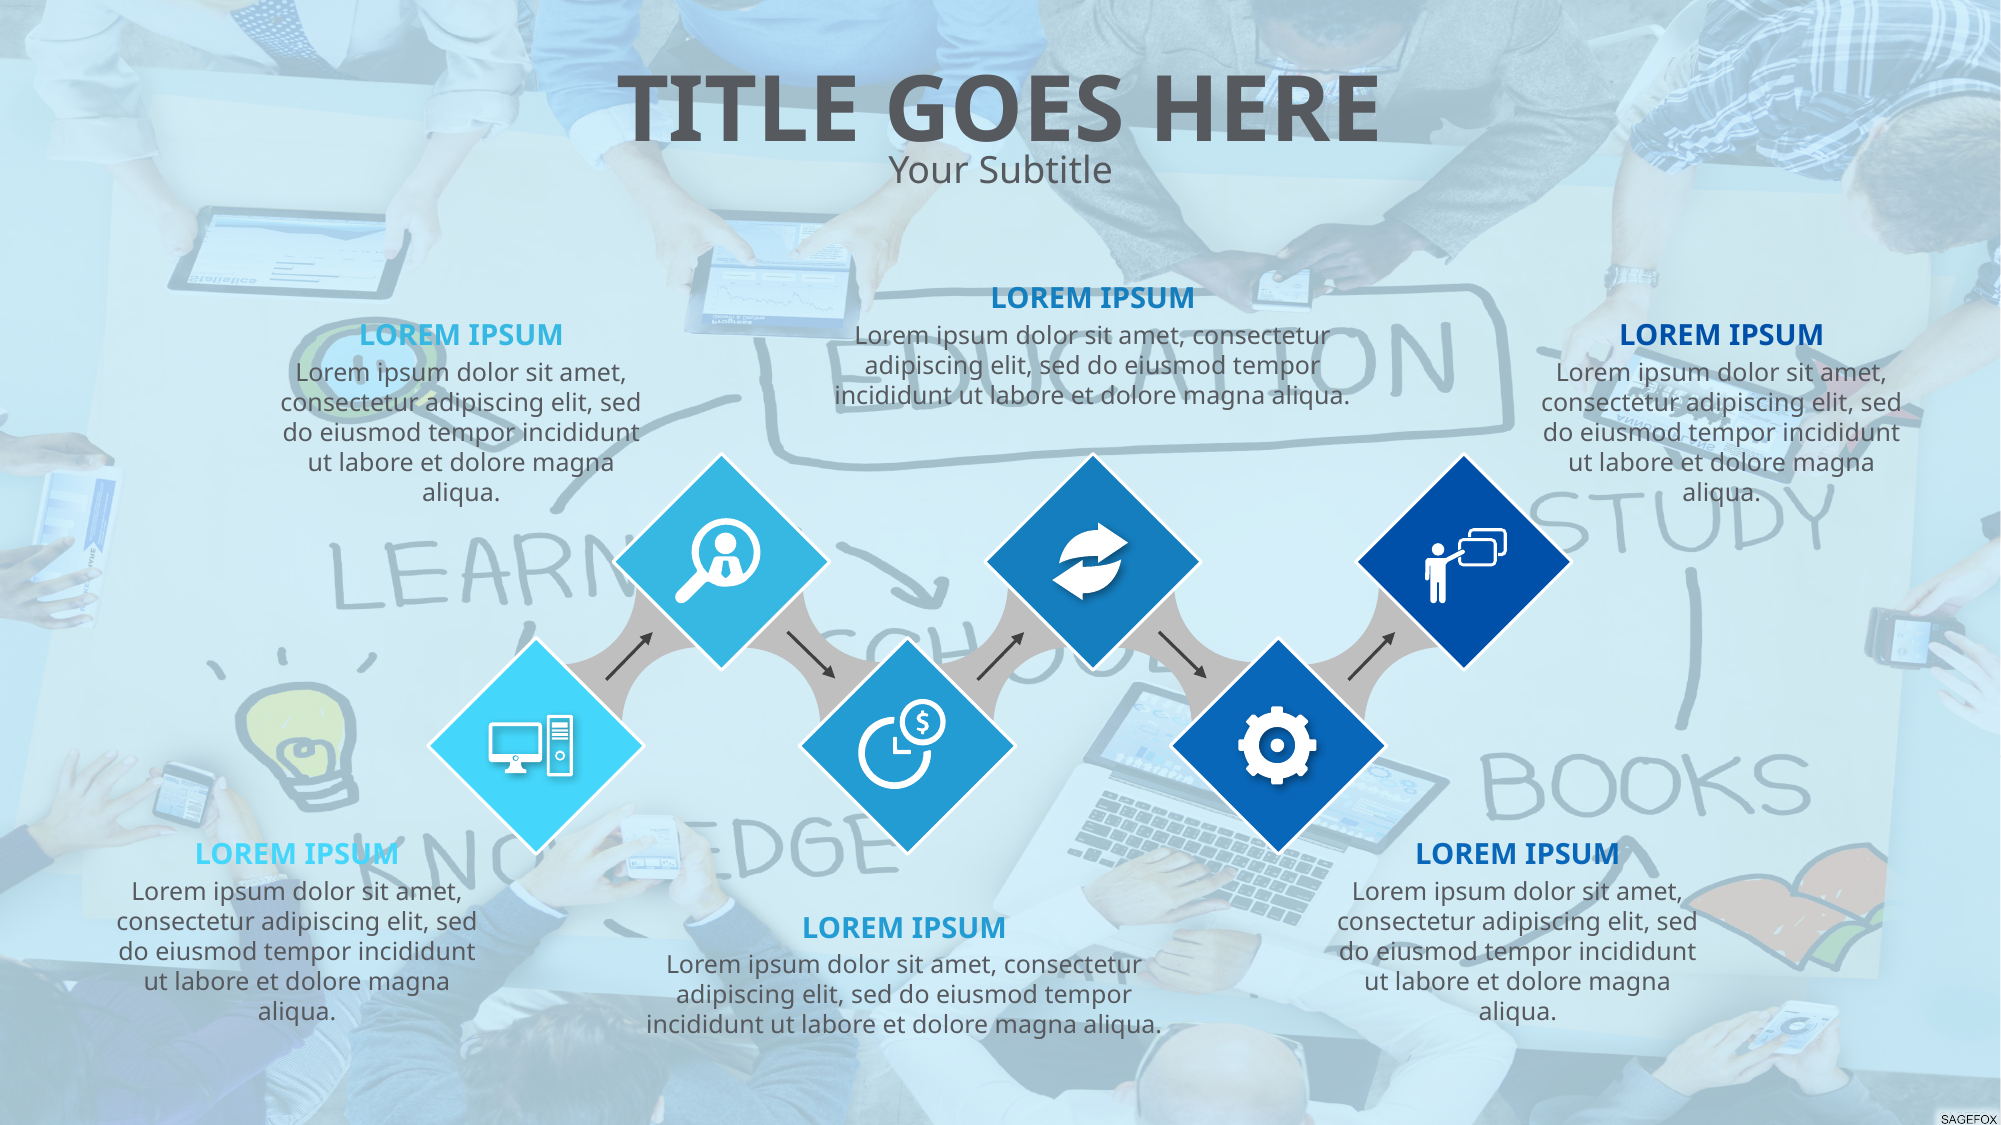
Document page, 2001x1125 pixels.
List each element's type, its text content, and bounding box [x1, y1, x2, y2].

text_box LOREM IPSUM Lorem ipsum dolor sit amet, consectetur adipiscing elit, sed do eiusmod tempor incididunt ut labore et dolore magna aliqua. [1522, 309, 1922, 514]
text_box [767, 599, 855, 711]
text_box LOREM IPSUM Lorem ipsum dolor sit amet, consectetur adipiscing elit, sed do eiusmod tempor incididunt ut labore et dolore magna aliqua. [97, 828, 497, 1033]
text_box [799, 637, 1016, 855]
text_box [1170, 637, 1387, 855]
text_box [673, 518, 764, 604]
text_box [1052, 559, 1122, 601]
text_box LOREM IPSUM Lorem ipsum dolor sit amet, consectetur adipiscing elit, sed do eiusmod tempor incididunt ut labore et dolore magna aliqua. [261, 309, 662, 514]
text_box [1238, 706, 1317, 785]
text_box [957, 600, 1045, 712]
text_box [613, 453, 830, 671]
text_box LOREM IPSUM Lorem ipsum dolor sit amet, consectetur adipiscing elit, sed do eiusmod tempor incididunt ut labore et dolore magna aliqua. [817, 272, 1369, 417]
text_box [427, 637, 645, 855]
text_box [1355, 453, 1573, 671]
text_box [1059, 522, 1129, 564]
text_box [984, 453, 1202, 671]
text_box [858, 698, 946, 789]
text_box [1139, 599, 1227, 711]
picture [1938, 1114, 1999, 1125]
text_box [1328, 600, 1416, 712]
text_box LOREM IPSUM Lorem ipsum dolor sit amet, consectetur adipiscing elit, sed do eiusmod tempor incididunt ut labore et dolore magna aliqua. [1318, 828, 1718, 1033]
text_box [548, 42, 1452, 199]
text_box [1425, 528, 1507, 604]
text_box LOREM IPSUM Lorem ipsum dolor sit amet, consectetur adipiscing elit, sed do eiusmod tempor incididunt ut labore et dolore magna aliqua. [629, 901, 1180, 1047]
text_box [488, 722, 543, 774]
text_box [546, 714, 573, 777]
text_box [585, 600, 673, 712]
